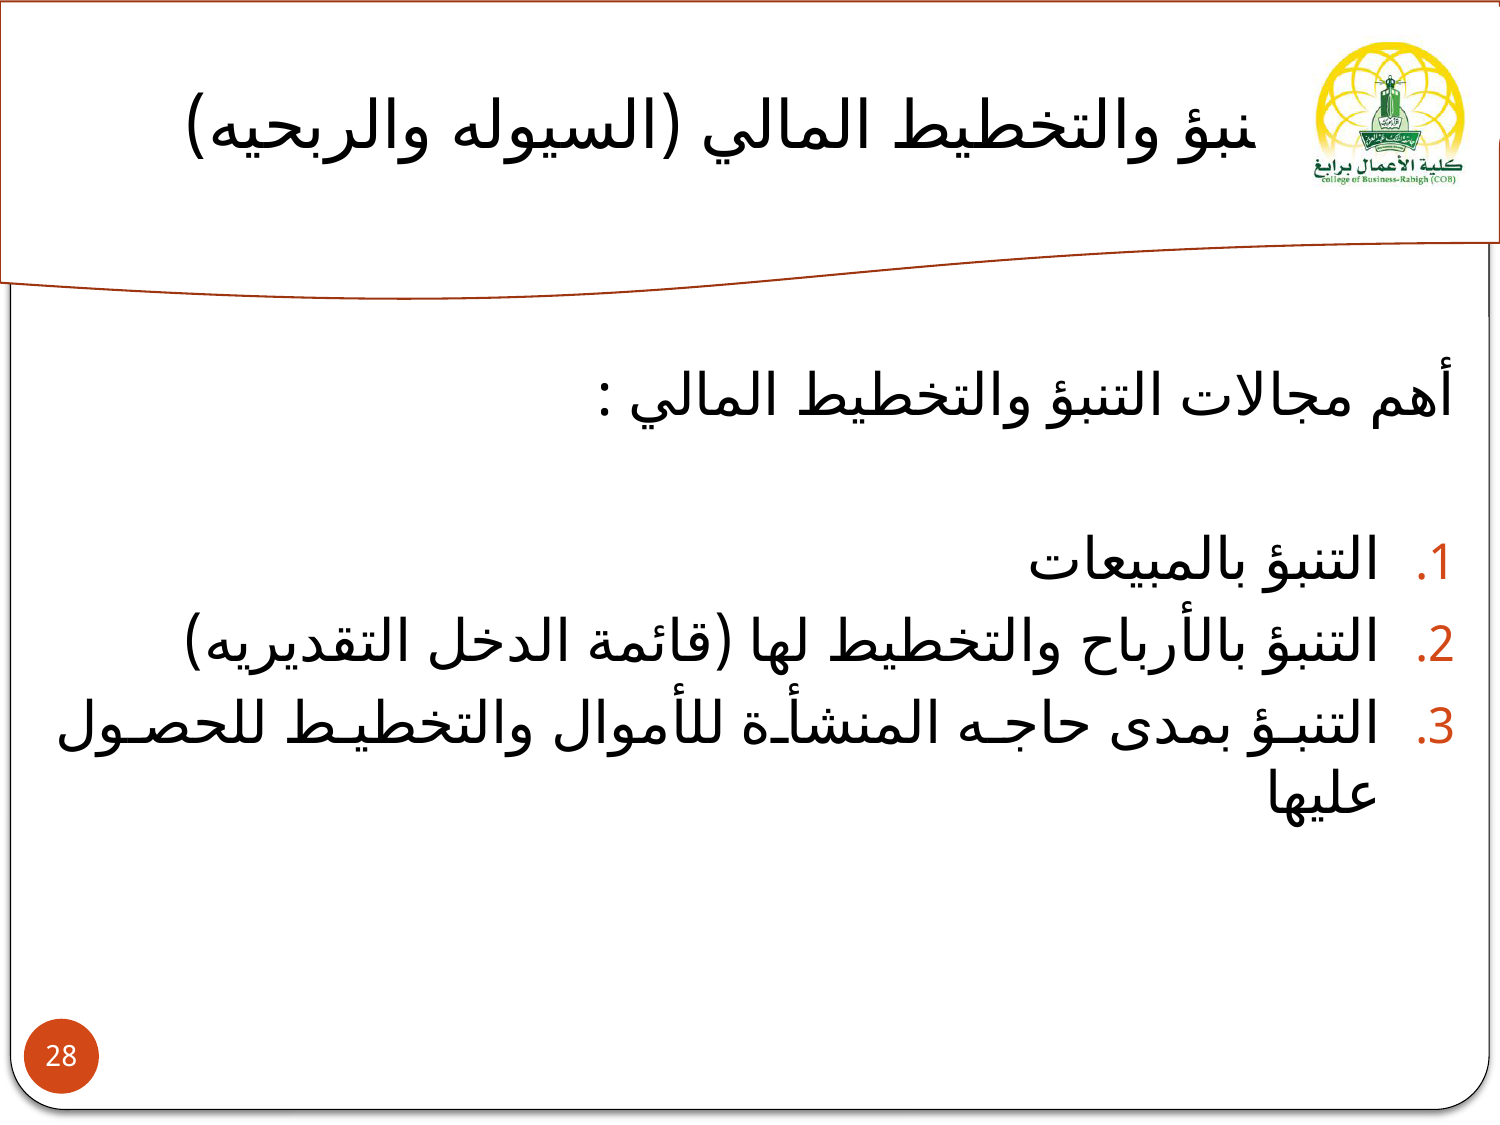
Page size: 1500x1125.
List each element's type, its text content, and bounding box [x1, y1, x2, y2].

list أهم مجالات التنبؤ والتخطيط المالي : التنبؤ بالمبيعات التنبؤ بالأرباح والتخطيط لها (قائمة الدخل التقديريه) التنبؤ بمدى حاجه المنشأة للأموال والتخطيط للحصول عليها [41, 349, 1471, 1035]
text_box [0, 1, 1500, 303]
slide_number 28 [23, 1024, 99, 1094]
